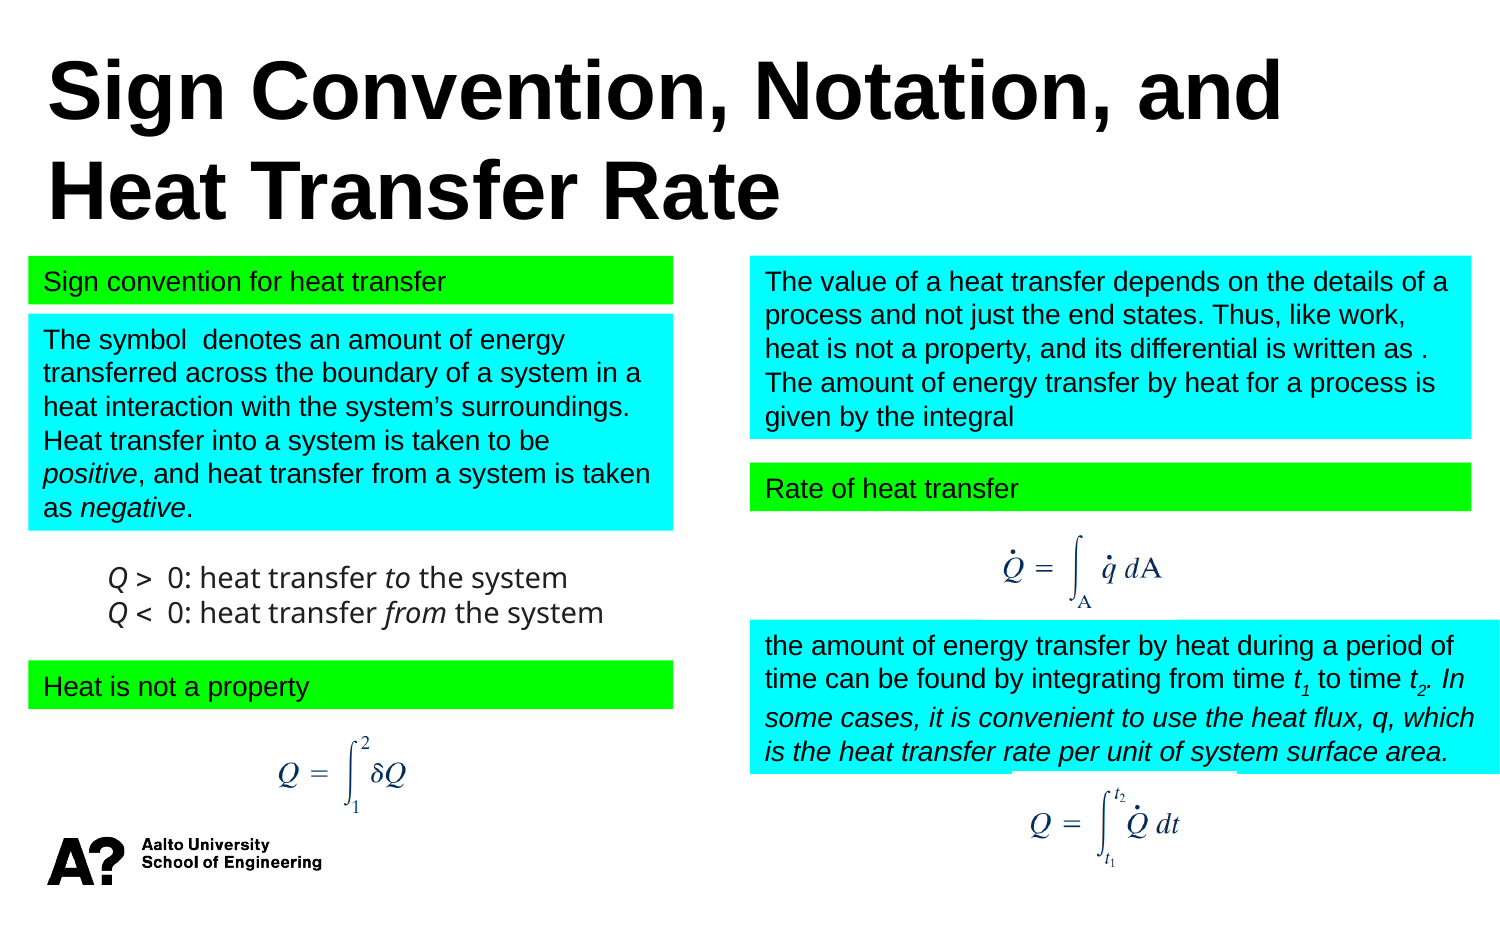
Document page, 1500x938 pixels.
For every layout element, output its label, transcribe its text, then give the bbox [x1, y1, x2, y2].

picture [0, 728, 466, 932]
text_box Rate of heat transfer [749, 462, 1472, 512]
picture [1012, 771, 1237, 873]
text_box Q > 0: heat transfer to the system Q < 0: heat transfer from the system [92, 552, 633, 637]
text_box the amount of energy transfer by heat during a period of time can be found by integrating from time t1 to time t2. In some cases, it is convenient to use the heat flux, q, which is the heat transfer rate per unit of system surface area. [750, 619, 1500, 774]
picture [981, 517, 1176, 620]
list Sign Convention, Notation, and Heat Transfer Rate [47, 36, 1446, 227]
text_box Heat is not a property [28, 660, 674, 709]
text_box Sign convention for heat transfer [28, 255, 674, 305]
